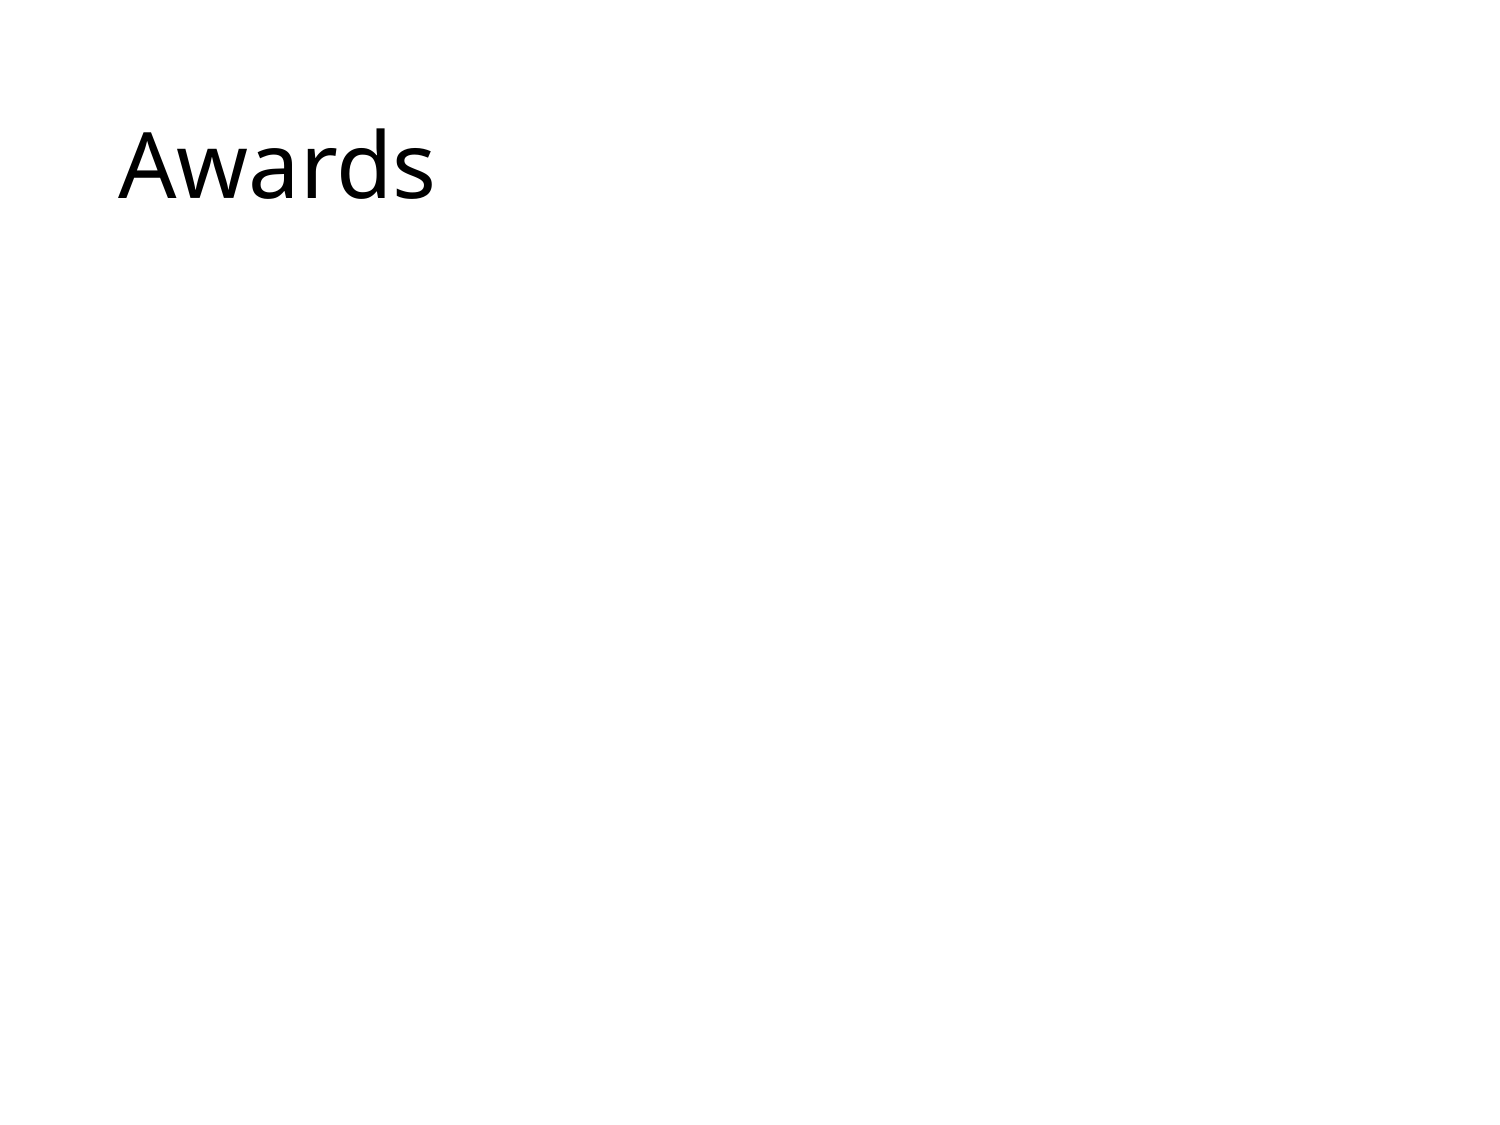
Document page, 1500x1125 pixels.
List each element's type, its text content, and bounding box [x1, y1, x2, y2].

title Awards [103, 59, 1397, 278]
